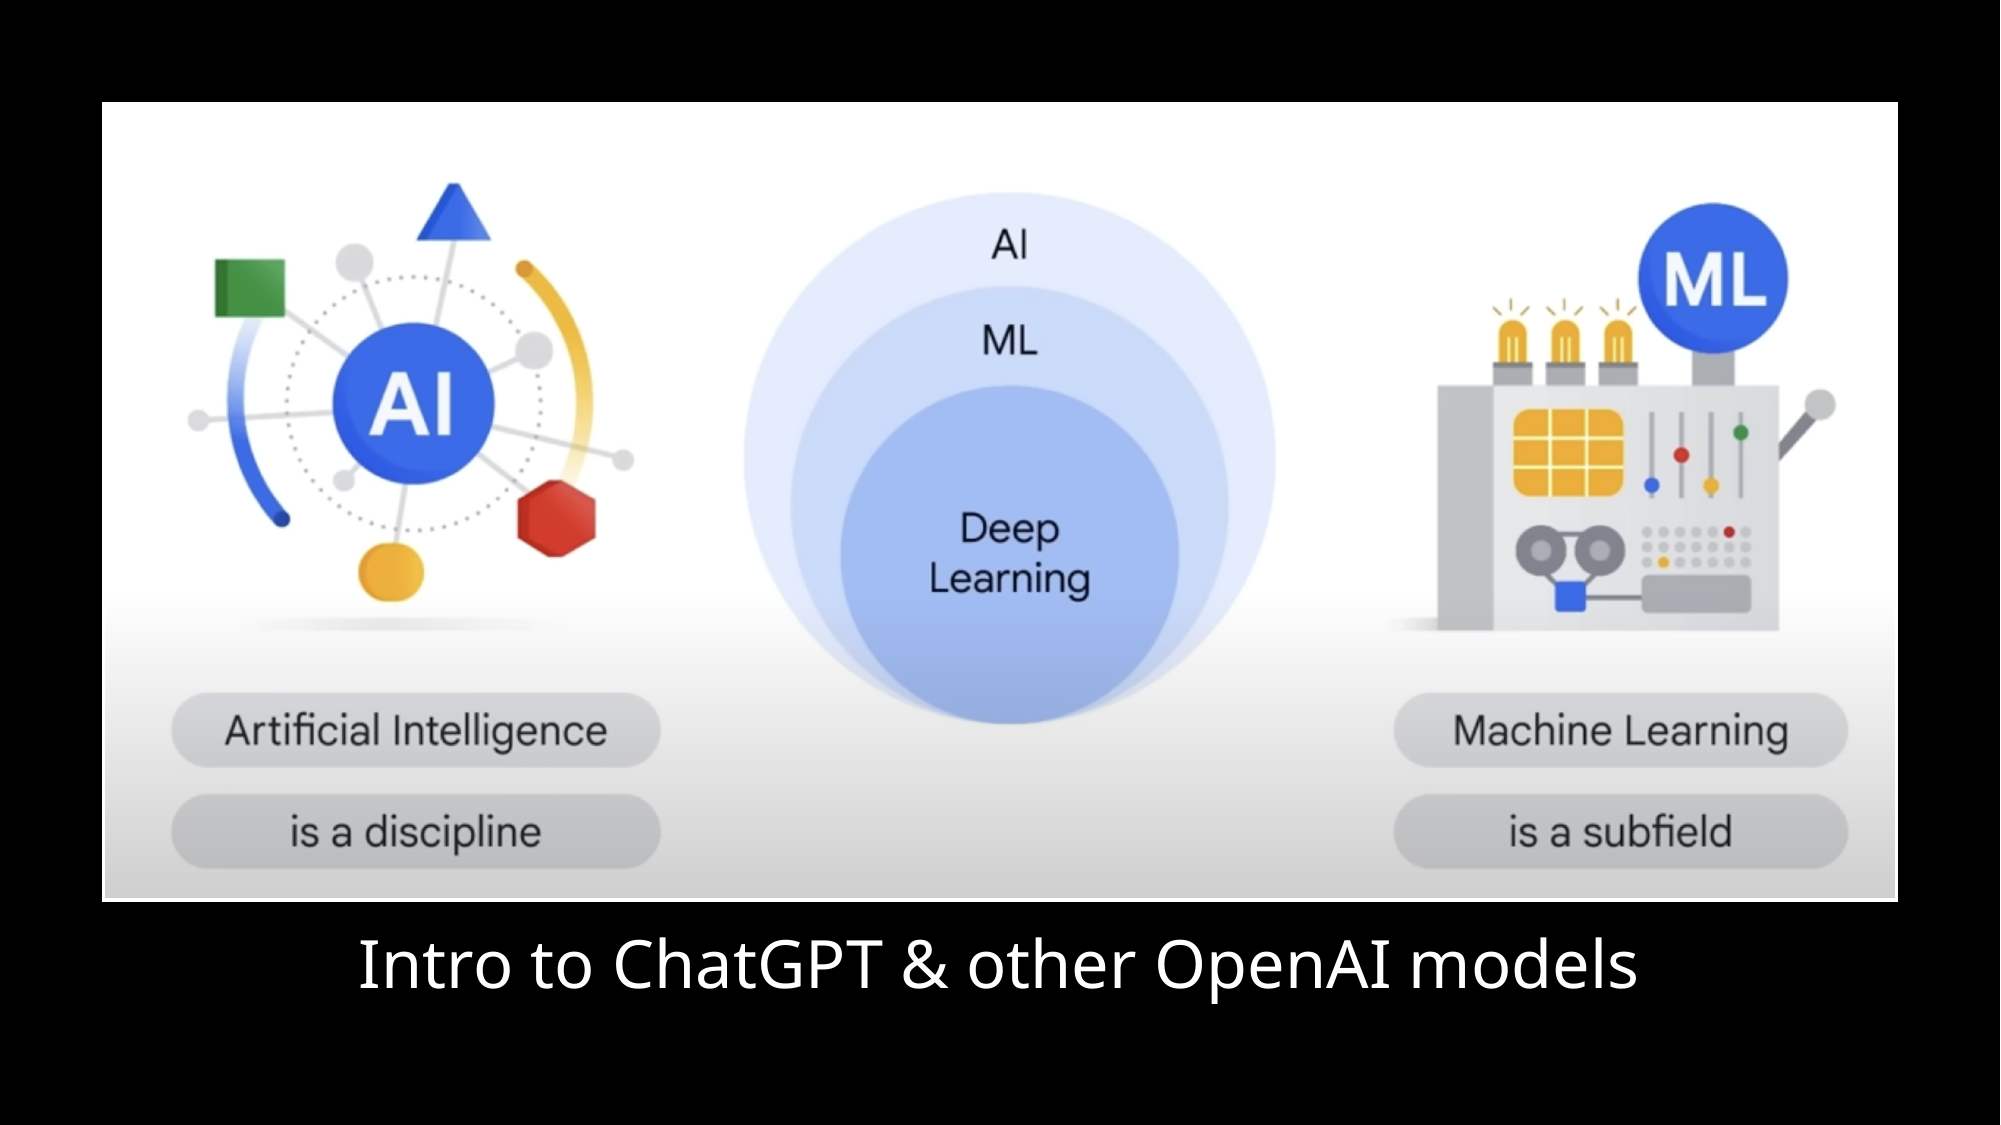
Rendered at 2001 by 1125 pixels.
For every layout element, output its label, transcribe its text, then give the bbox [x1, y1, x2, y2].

title Intro to ChatGPT & other OpenAI models [105, 914, 1895, 1020]
picture [104, 104, 1895, 899]
